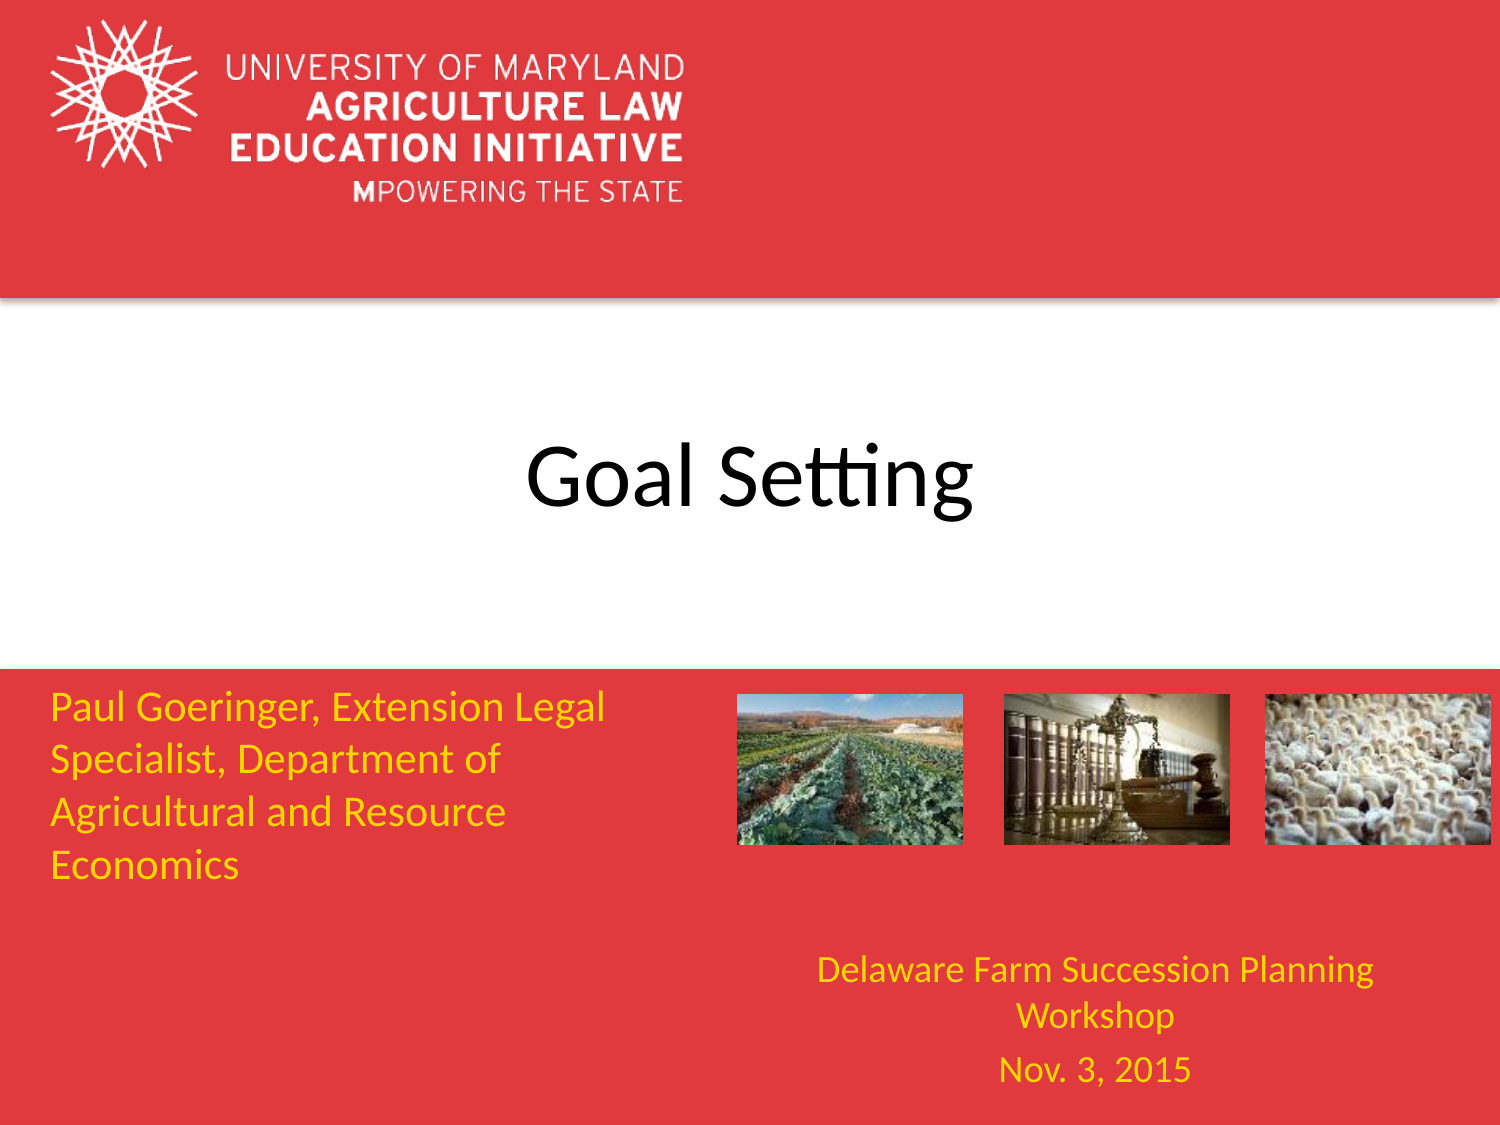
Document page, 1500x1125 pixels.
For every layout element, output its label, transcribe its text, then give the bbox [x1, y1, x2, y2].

picture [1004, 694, 1230, 845]
picture [0, 0, 750, 264]
list Delaware Farm Succession Planning Workshop Nov. 3, 2015 [737, 936, 1454, 1098]
picture [1265, 694, 1491, 845]
title Goal Setting [112, 349, 1388, 591]
list Paul Goeringer, Extension Legal Specialist, Department of Agricultural and Resource Economics [35, 669, 717, 899]
picture [737, 694, 963, 845]
